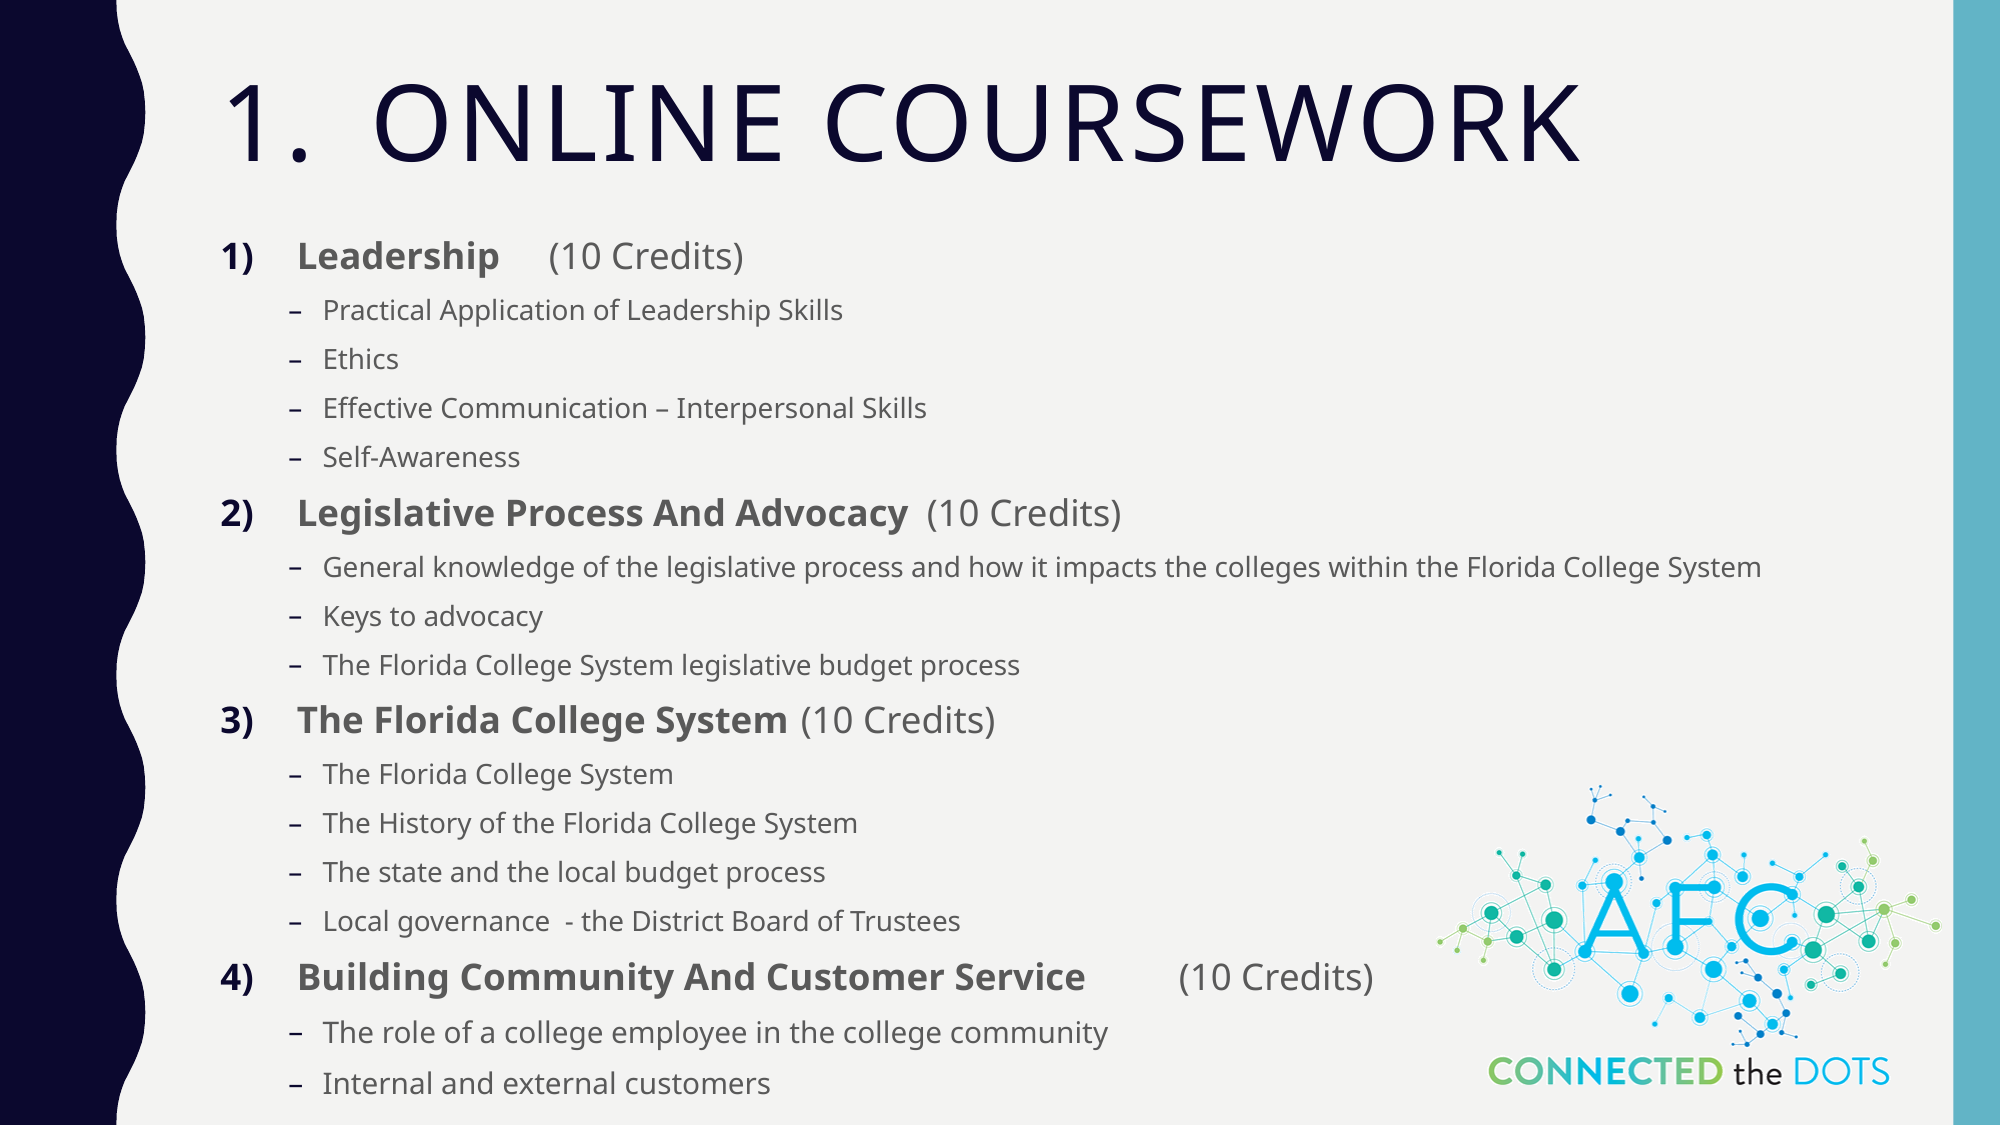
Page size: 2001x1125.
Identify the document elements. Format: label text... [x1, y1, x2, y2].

list Leadership (10 Credits) Practical Application of Leadership Skills Ethics Effective Communication – Interpersonal Skills Self-Awareness Legislative Process And Advocacy (10 Credits) General knowledge of the legislative process and how it impacts the colleges within the Florida College System Keys to advocacy The Florida College System legislative budget process The Florida College System (10 Credits) The Florida College System The History of the Florida College System The state and the local budget process Local governance - the District Board of Trustees Building Community And Customer Service (10 Credits) The role of a college employee in the college community Internal and external customers [205, 221, 1875, 1111]
picture [1825, 1060, 1847, 1082]
picture [1798, 1061, 1815, 1081]
picture [1436, 784, 1942, 1085]
title 1. Online Coursework [205, 62, 1875, 221]
